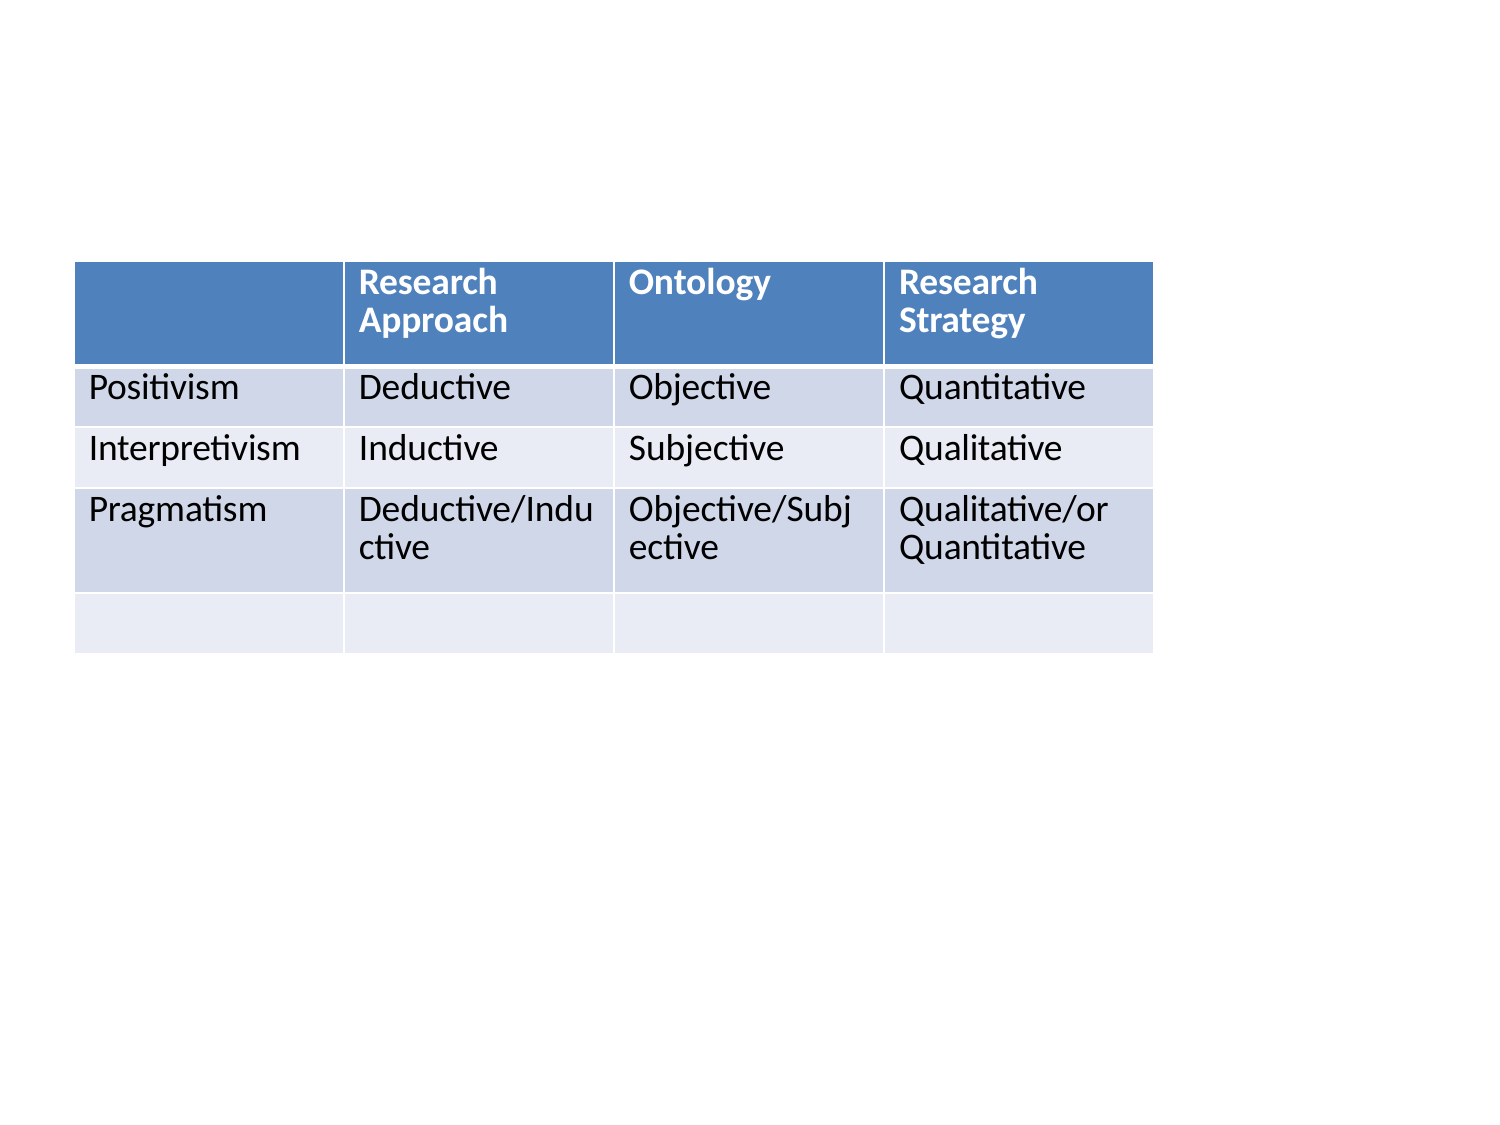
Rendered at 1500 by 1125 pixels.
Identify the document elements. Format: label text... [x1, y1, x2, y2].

table_cell Objective/Subj ective [615, 489, 883, 592]
table_cell Quantitative [885, 369, 1153, 426]
table_cell Qualitative/or Quantitative [885, 489, 1153, 592]
table_cell Deductive/Indu ctive [345, 489, 613, 592]
table_cell Objective [615, 369, 883, 426]
table_cell [345, 594, 613, 653]
table_header Research Approach [345, 262, 613, 364]
table_cell Qualitative [885, 428, 1153, 487]
table_cell Deductive [345, 369, 613, 426]
table_cell [885, 594, 1153, 653]
table_header [75, 262, 343, 364]
table_header Ontology [615, 262, 883, 364]
table_cell [615, 594, 883, 653]
table_cell [75, 594, 343, 653]
table_cell Inductive [345, 428, 613, 487]
table_cell Pragmatism [75, 489, 343, 592]
table_header Research Strategy [885, 262, 1153, 364]
table_cell Interpretivism [75, 428, 343, 487]
table_cell Subjective [615, 428, 883, 487]
table_cell Positivism [75, 369, 343, 426]
